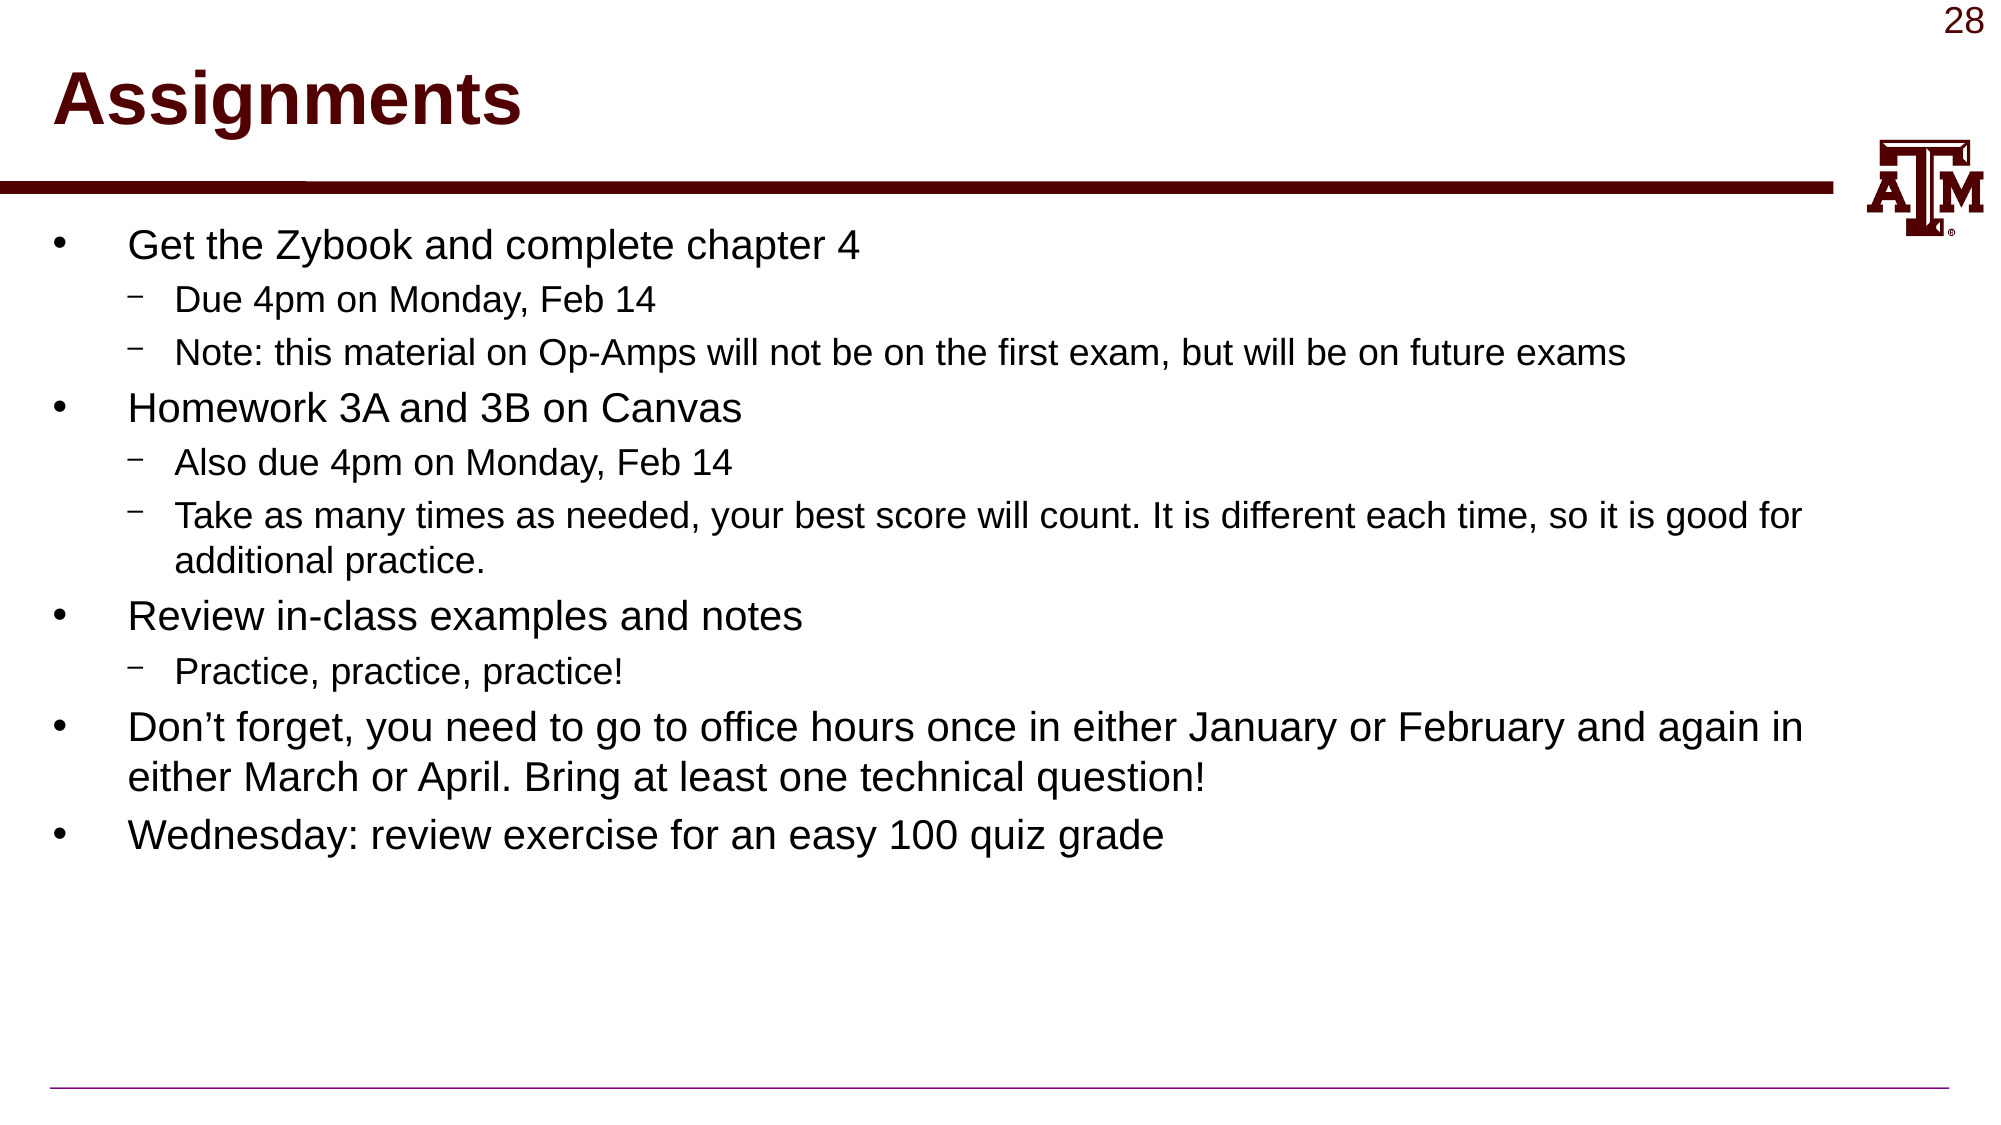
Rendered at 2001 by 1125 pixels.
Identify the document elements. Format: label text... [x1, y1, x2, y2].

picture [1850, 112, 2000, 263]
list Get the Zybook and complete chapter 4 Due 4pm on Monday, Feb 14 Note: this material on Op-Amps will not be on the first exam, but will be on future exams Homework 3A and 3B on Canvas Also due 4pm on Monday, Feb 14 Take as many times as needed, your best score will count. It is different each time, so it is good for additional practice. Review in-class examples and notes Practice, practice, practice! Don’t forget, you need to go to office hours once in either January or February and again in either March or April. Bring at least one technical question! Wednesday: review exercise for an easy 100 quiz grade [37, 209, 1826, 1063]
title Assignments [37, 12, 1826, 188]
